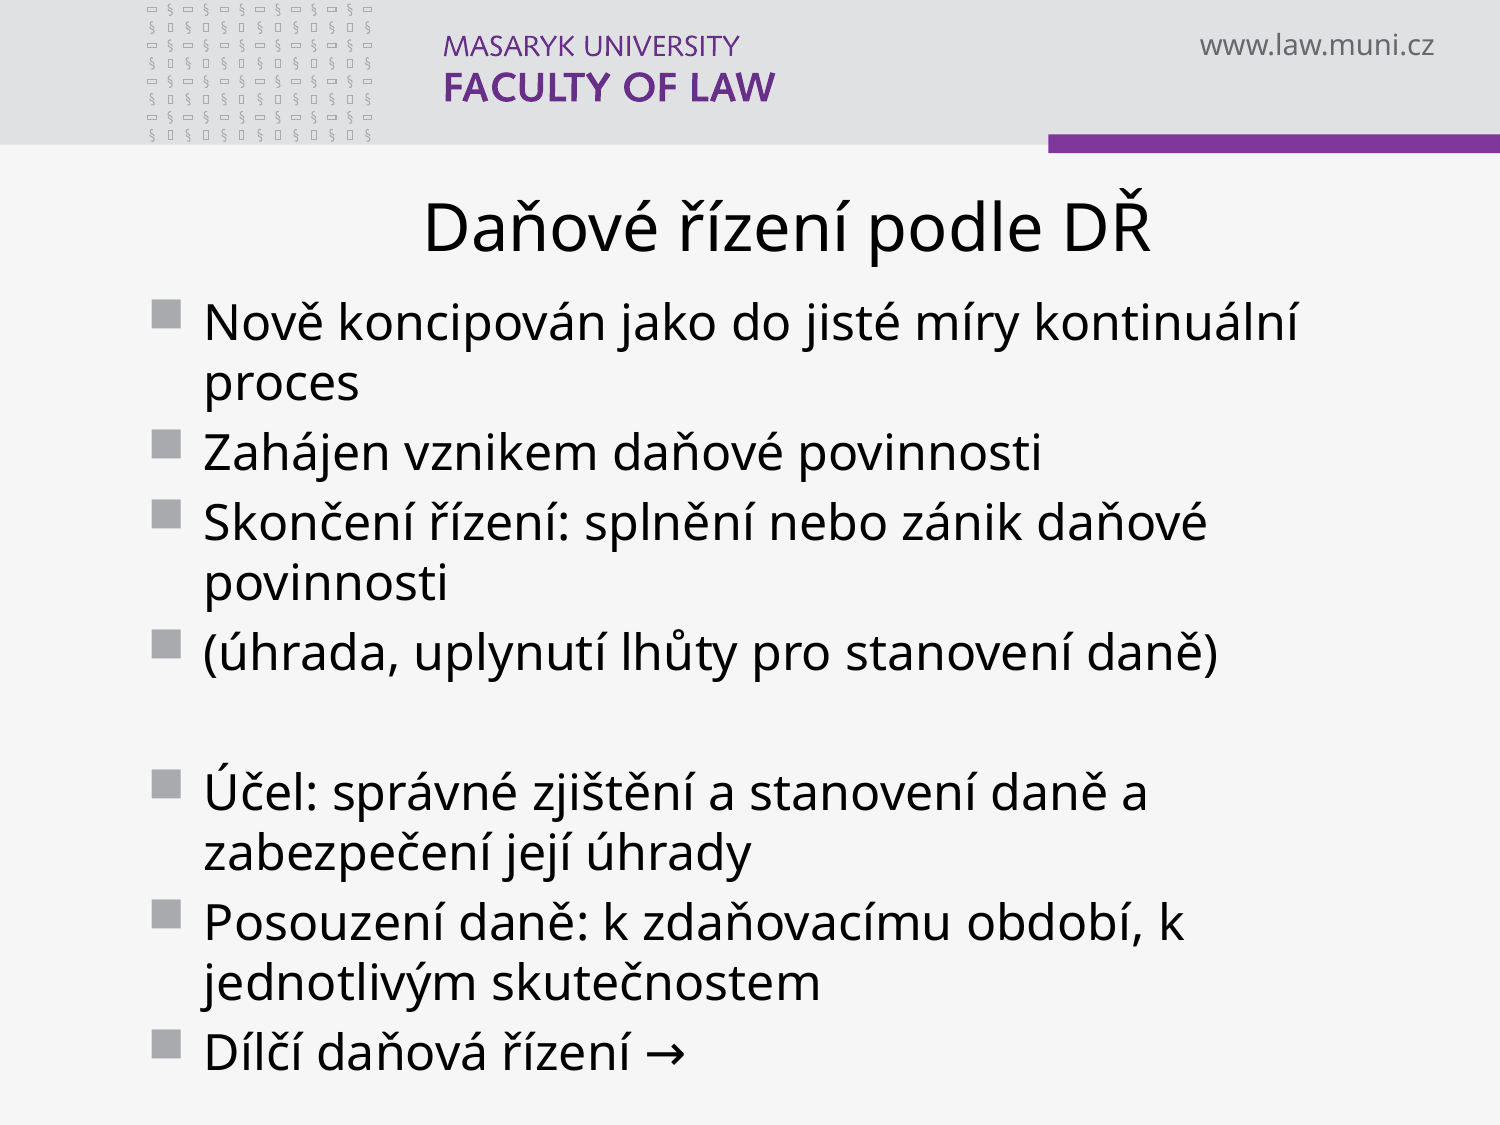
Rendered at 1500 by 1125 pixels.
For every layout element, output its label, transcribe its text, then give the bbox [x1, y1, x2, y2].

list Nově koncipován jako do jisté míry kontinuální proces Zahájen vznikem daňové povinnosti Skončení řízení: splnění nebo zánik daňové povinnosti (úhrada, uplynutí lhůty pro stanovení daně) Účel: správné zjištění a stanovení daně a zabezpečení její úhrady Posouzení daně: k zdaňovacímu období, k jednotlivým skutečnostem Dílčí daňová řízení → [147, 290, 1423, 1006]
title Daňové řízení podle DŘ [150, 184, 1425, 268]
